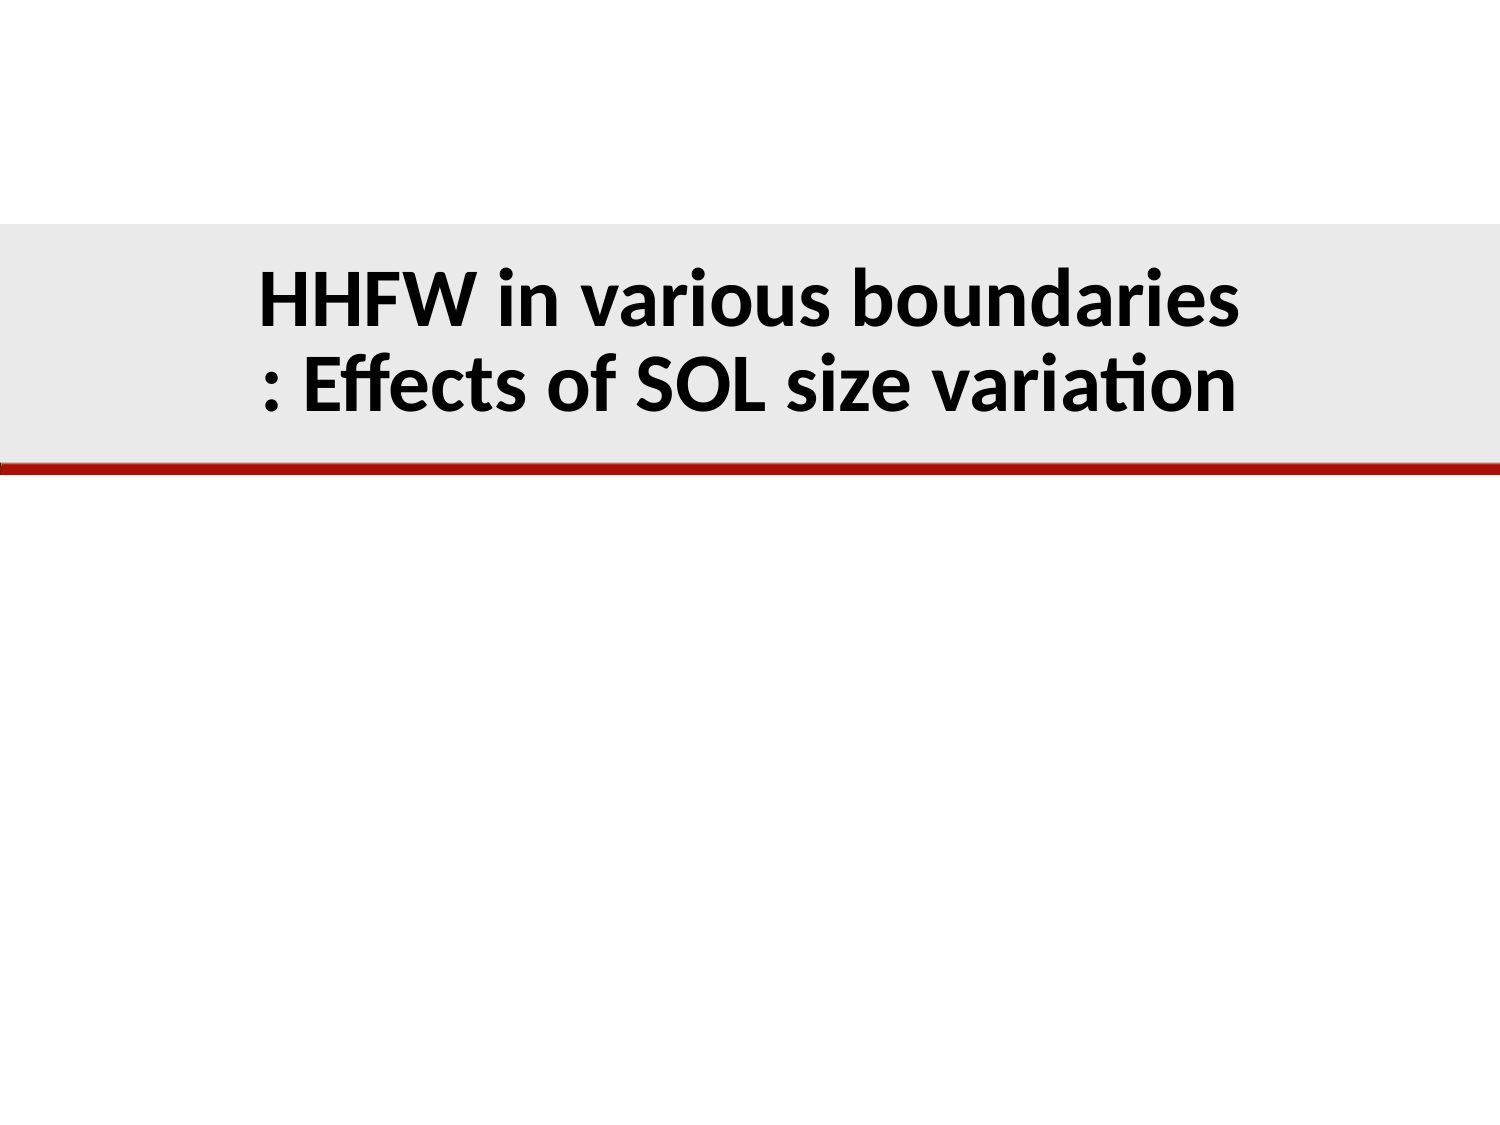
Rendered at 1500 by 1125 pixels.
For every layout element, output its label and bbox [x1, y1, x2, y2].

text_box [0, 224, 1500, 476]
